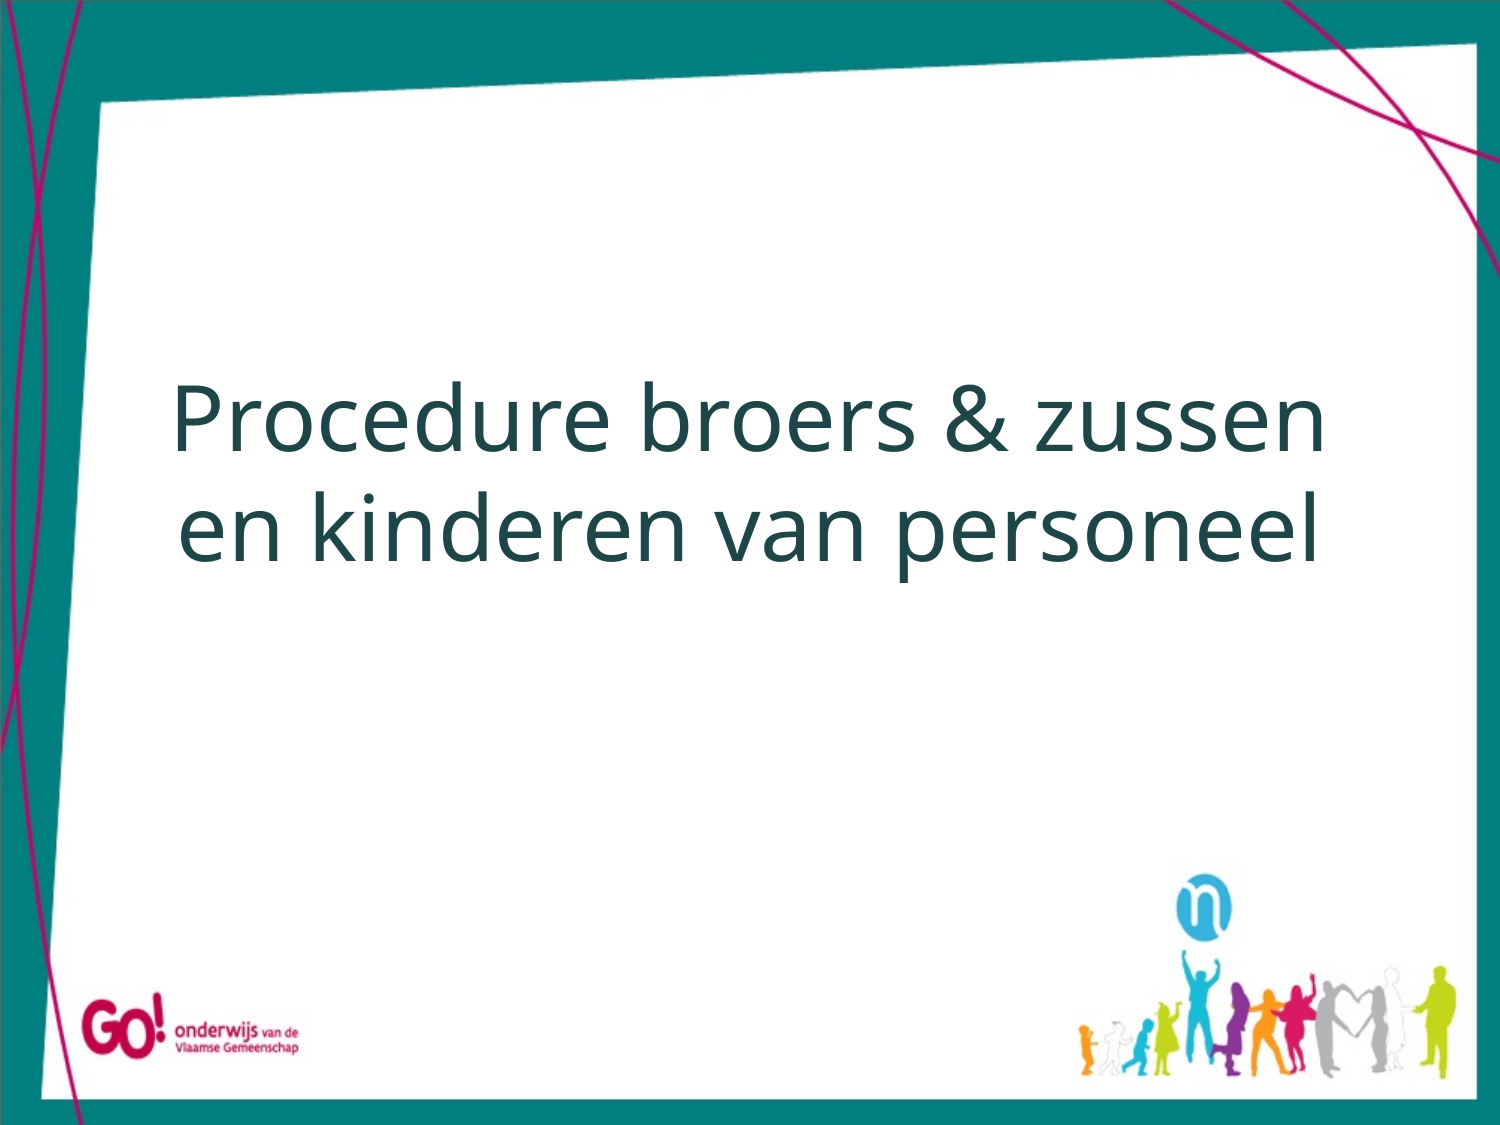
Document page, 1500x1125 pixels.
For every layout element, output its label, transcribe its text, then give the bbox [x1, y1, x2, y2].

title Procedure broers & zussen en kinderen van personeel [112, 349, 1388, 591]
picture [0, 0, 1500, 1125]
